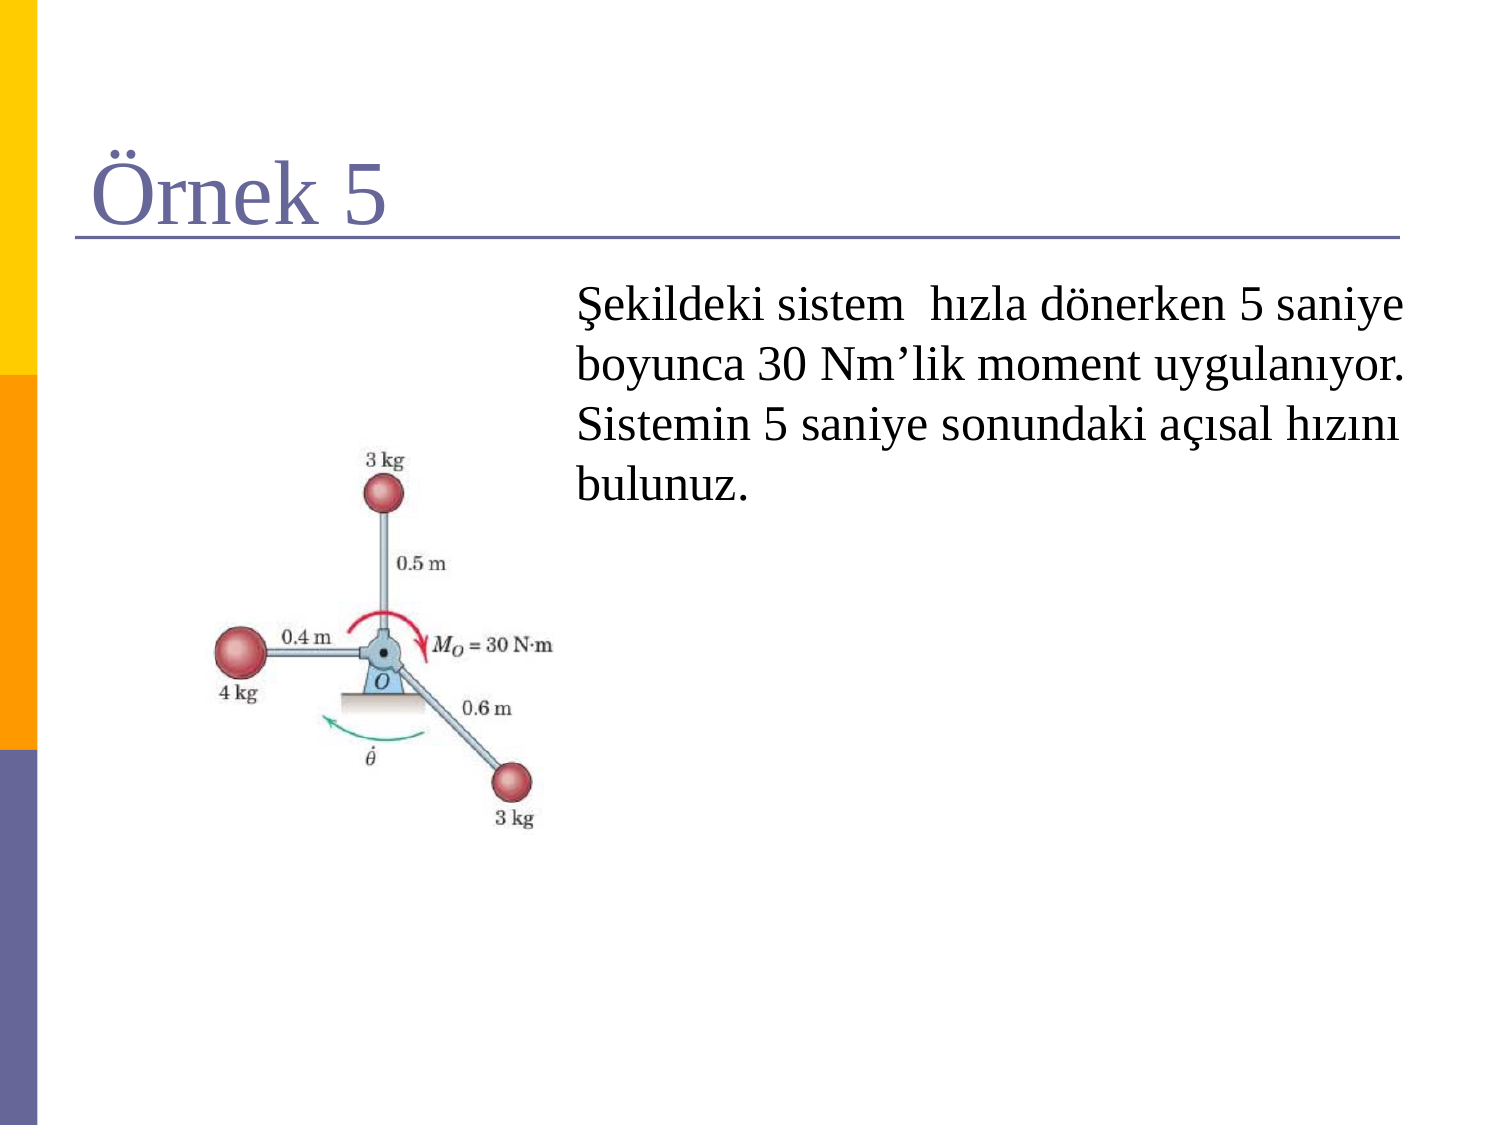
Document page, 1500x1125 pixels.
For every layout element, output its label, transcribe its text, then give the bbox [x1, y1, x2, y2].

title Örnek 5 [75, 45, 1425, 250]
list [74, 433, 738, 835]
